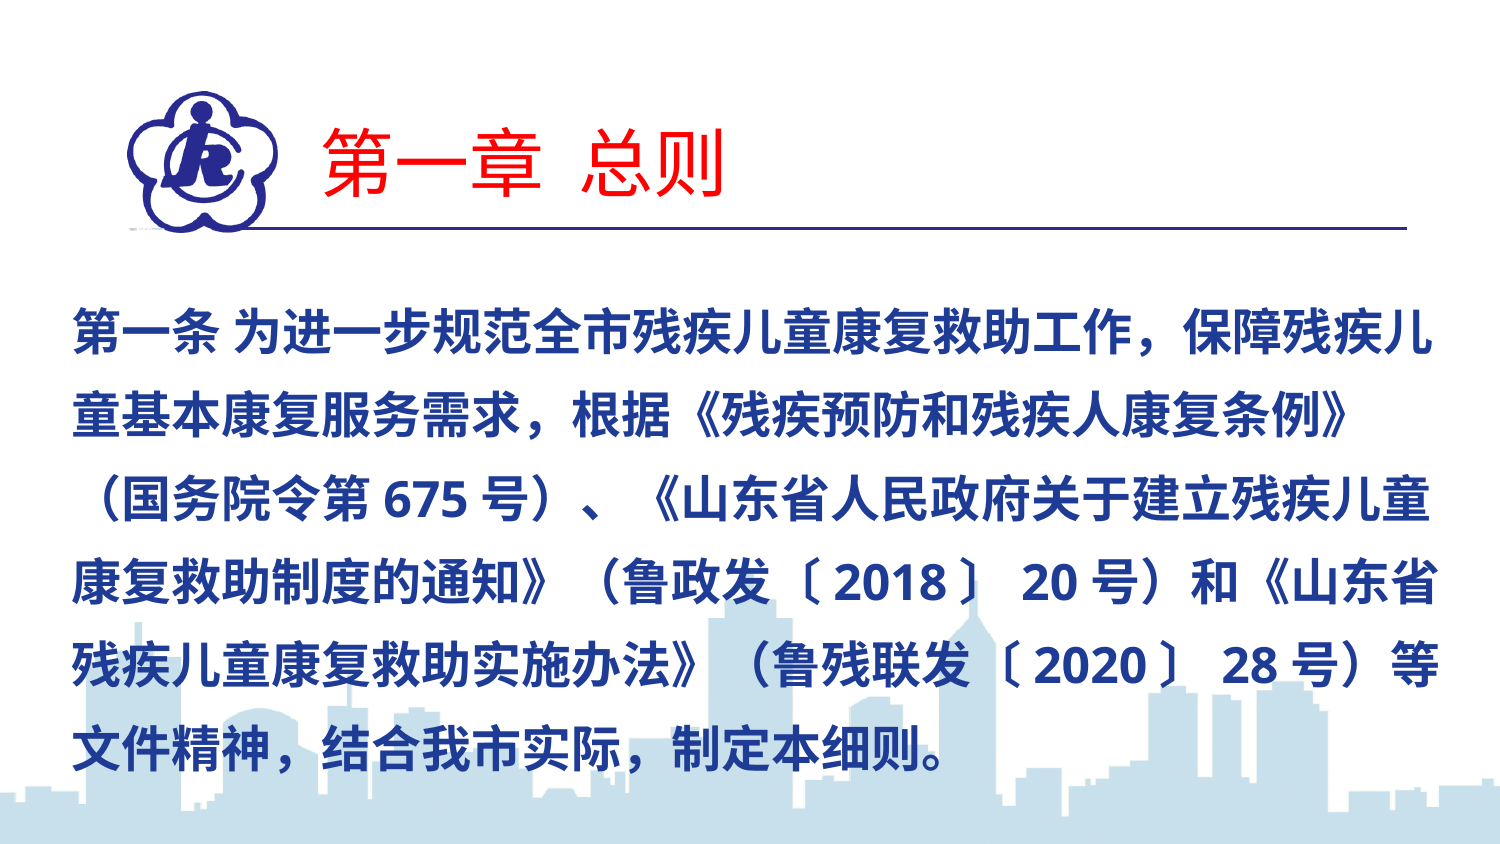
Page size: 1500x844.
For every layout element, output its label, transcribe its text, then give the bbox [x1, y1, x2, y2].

list 第一条 为进一步规范全市残疾儿童康复救助工作，保障残疾儿童基本康复服务需求，根据《残疾预防和残疾人康复条例》（国务院令第675号）、《山东省人民政府关于建立残疾儿童康复救助制度的通知》（鲁政发〔2018〕20号）和《山东省残疾儿童康复救助实施办法》（鲁残联发〔2020〕28号）等文件精神，结合我市实际，制定本细则。 [0, 269, 1483, 786]
picture [127, 91, 278, 233]
picture [0, 572, 1500, 844]
list 第一章 总则 [202, 108, 1480, 228]
